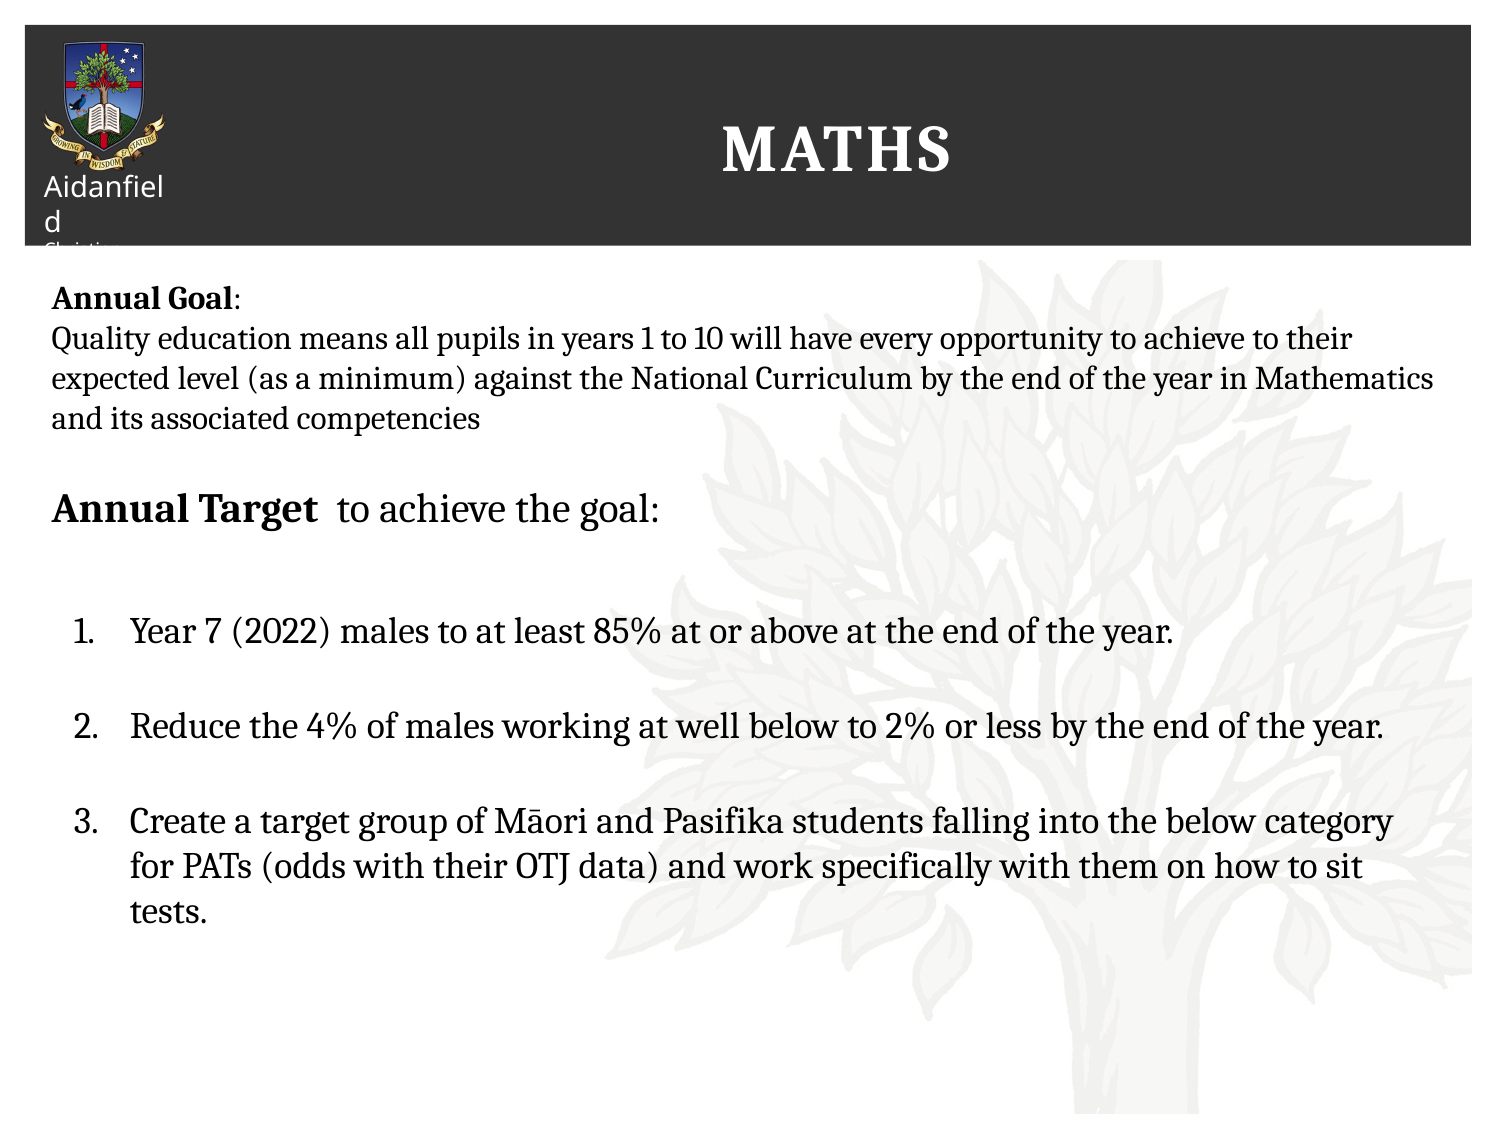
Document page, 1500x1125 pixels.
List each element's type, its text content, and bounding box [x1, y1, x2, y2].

table_header 2022 94% [191, 260, 1472, 1114]
title Maths [234, 58, 1438, 232]
text_box Year 7 (2022) males to at least 85% at or above at the end of the year. Reduce the 4% of males working at well below to 2% or less by the end of the year. Create a target group of Māori and Pasifika students falling into the below category for PATs (odds with their OTJ data) and work specifically with them on how to sit tests. [59, 599, 1441, 939]
picture [34, 35, 174, 179]
text_box Annual Goal: Quality education means all pupils in years 1 to 10 will have every opportunity to achieve to their expected level (as a minimum) against the National Curriculum by the end of the year in Mathematics and its associated competencies Annual Target to achieve the goal: [36, 269, 1463, 539]
